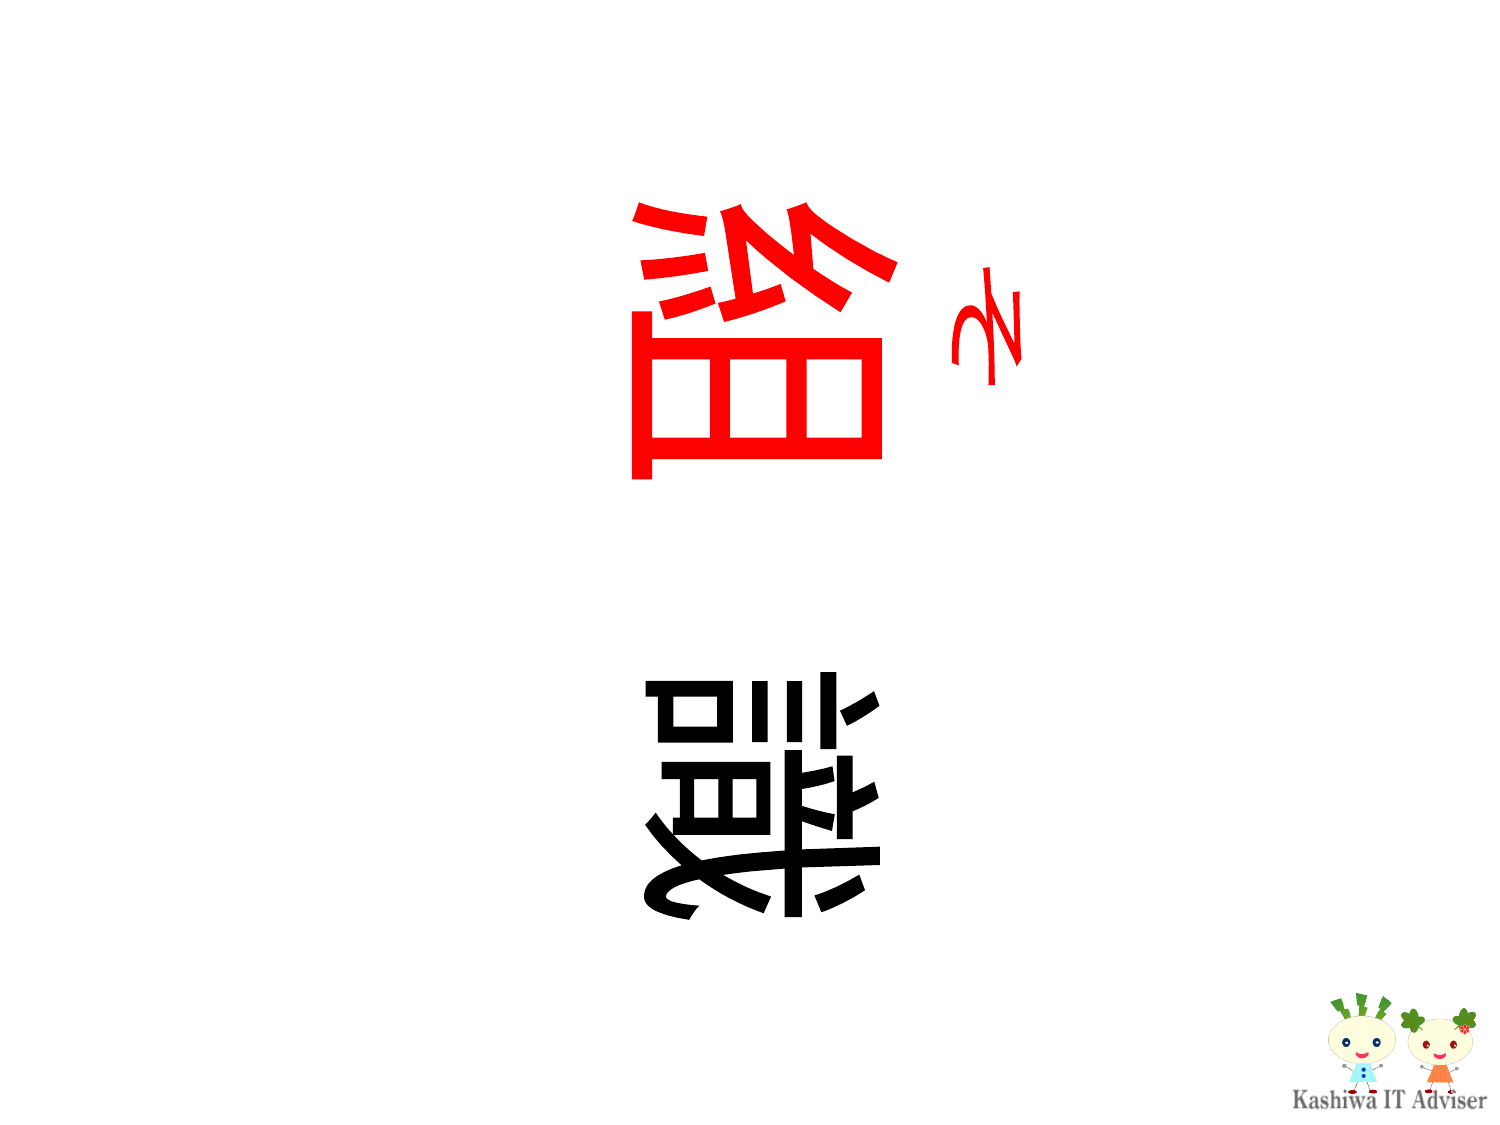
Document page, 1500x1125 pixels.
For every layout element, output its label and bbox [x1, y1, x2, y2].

picture [1292, 992, 1488, 1110]
